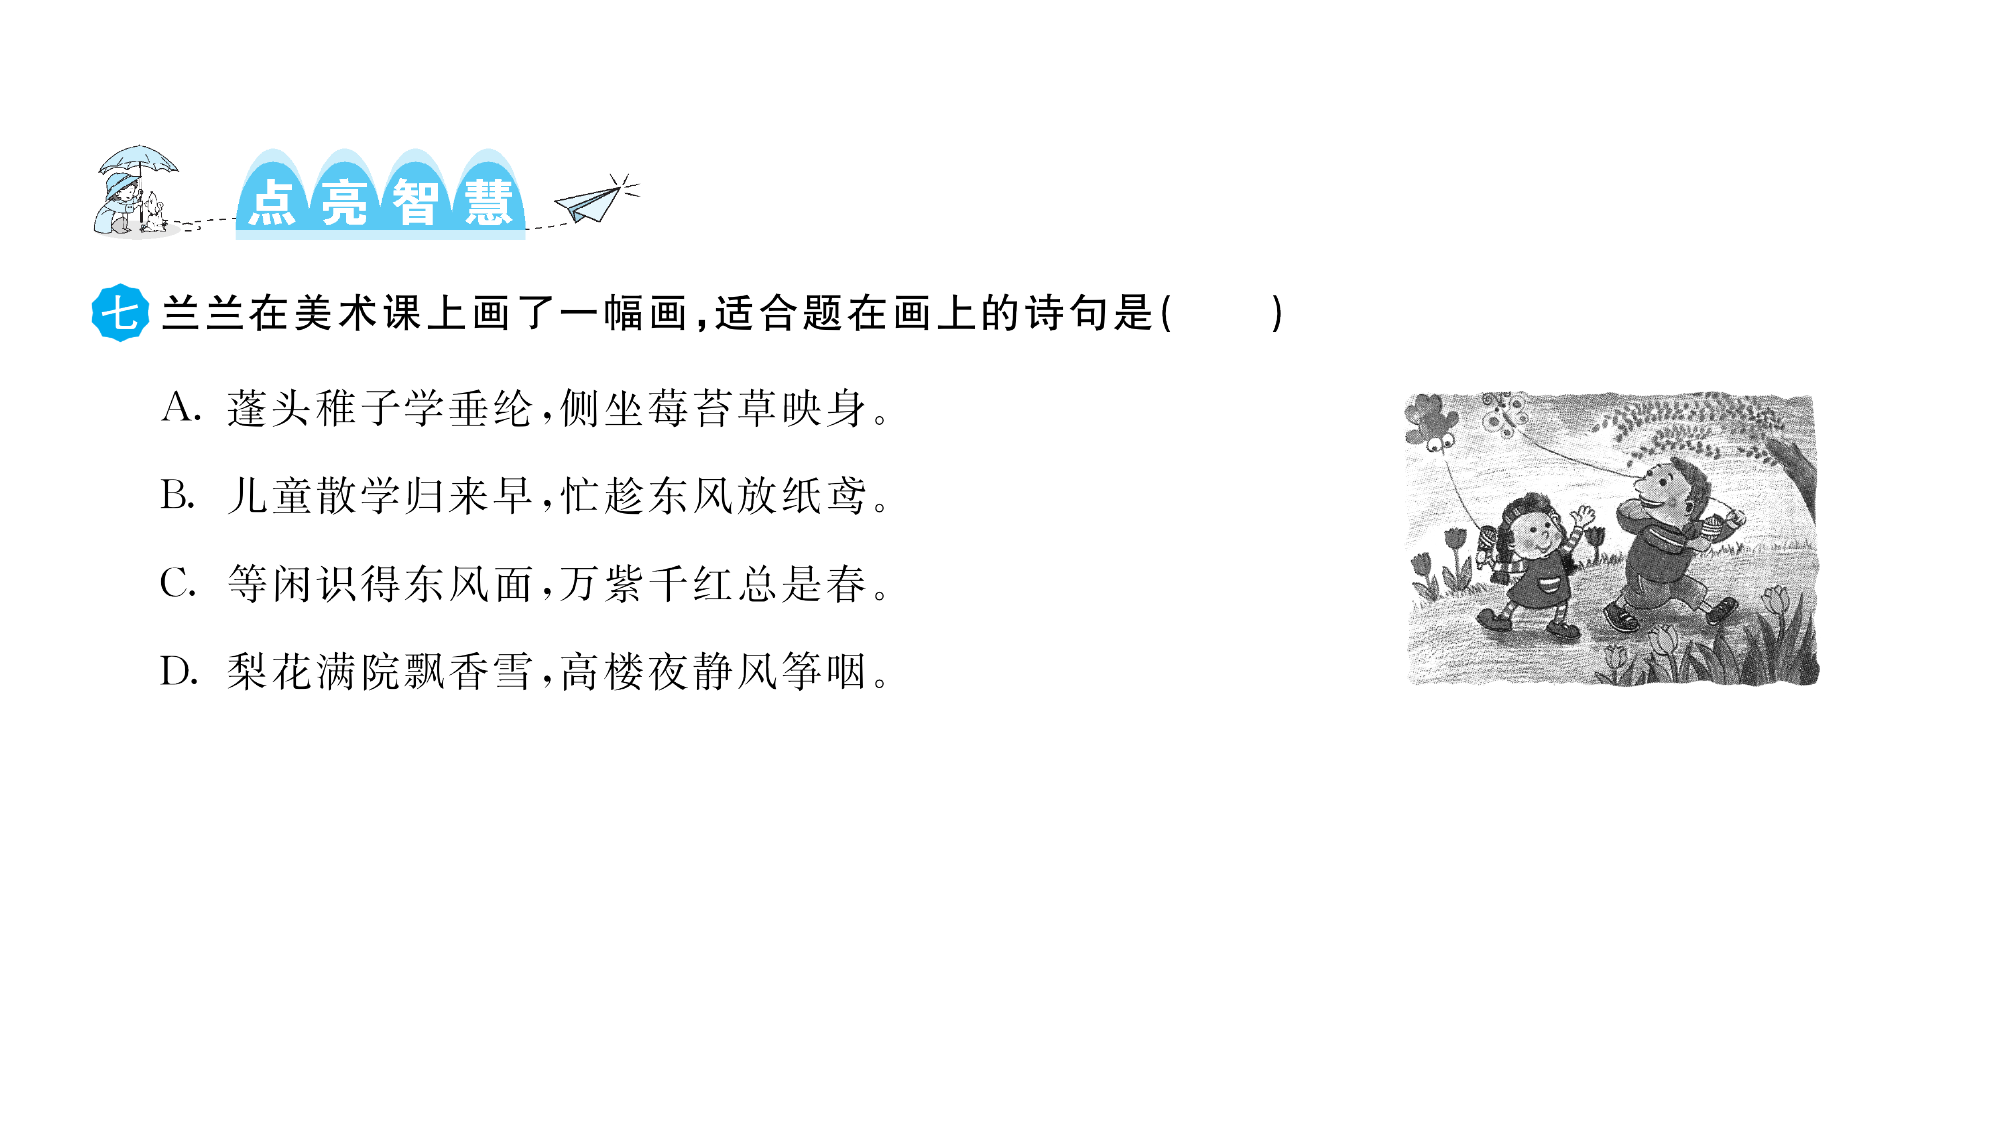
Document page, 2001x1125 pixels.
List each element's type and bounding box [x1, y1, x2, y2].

picture [88, 118, 1979, 715]
